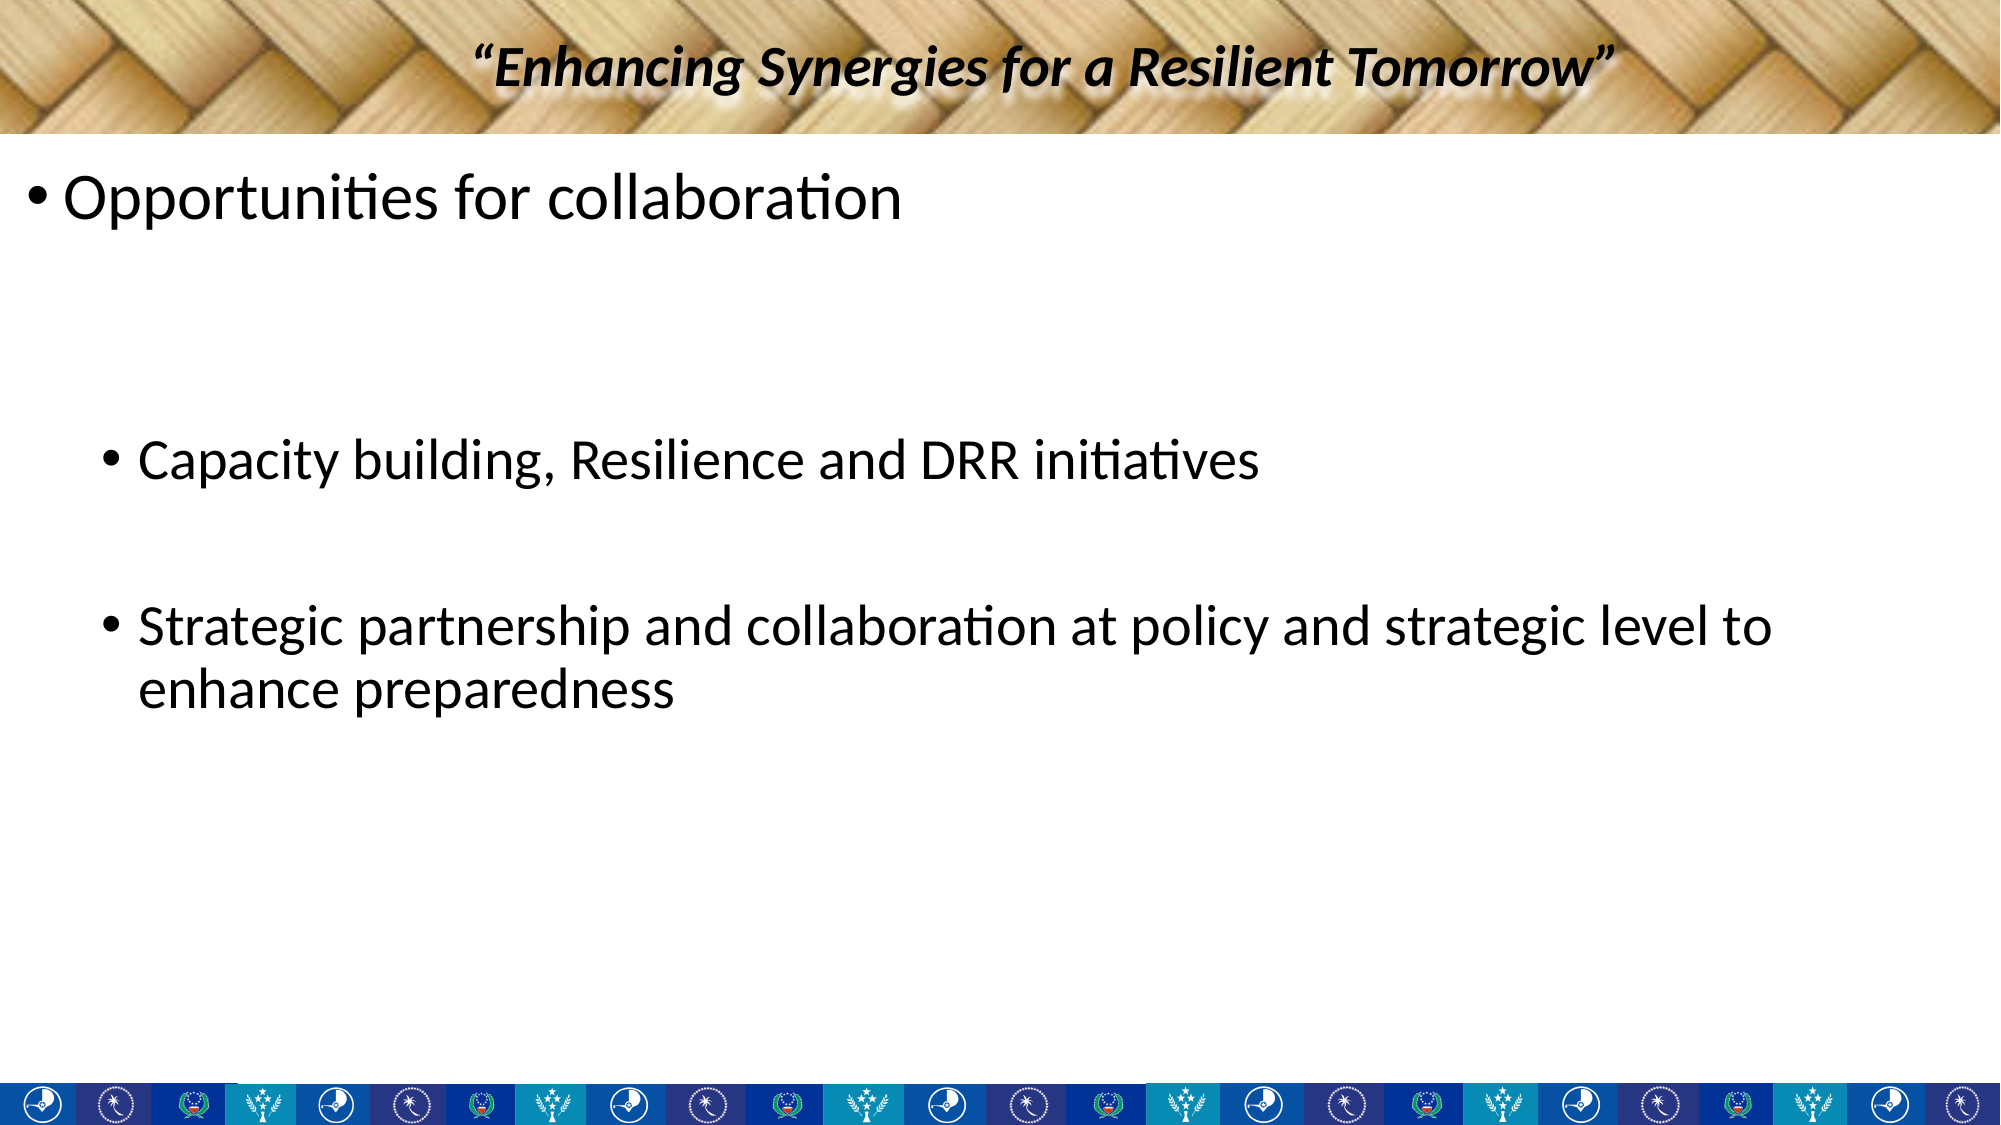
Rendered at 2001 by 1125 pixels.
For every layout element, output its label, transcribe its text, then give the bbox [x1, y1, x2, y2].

picture [0, 1083, 225, 1125]
picture [248, 1098, 256, 1111]
picture [538, 1098, 545, 1111]
picture [0, 0, 2000, 134]
picture [1822, 1097, 1831, 1111]
picture [297, 1084, 515, 1125]
picture [864, 1112, 869, 1122]
picture [1170, 1098, 1178, 1111]
picture [1512, 1097, 1521, 1111]
picture [1539, 1083, 1773, 1125]
picture [587, 1084, 823, 1125]
picture [1221, 1083, 1463, 1125]
picture [1797, 1098, 1805, 1111]
picture [1195, 1097, 1204, 1111]
picture [905, 1084, 1146, 1125]
picture [260, 1112, 265, 1122]
list Opportunities for collaboration Capacity building, Resilience and DRR initiatives Strategic partnership and collaboration at policy and strategic level to enhance preparedness [11, 154, 1972, 1058]
picture [850, 1098, 858, 1111]
picture [1487, 1098, 1495, 1111]
picture [877, 1098, 886, 1111]
picture [1848, 1083, 2000, 1125]
picture [272, 1096, 280, 1111]
picture [561, 1098, 568, 1111]
picture [550, 1112, 555, 1122]
